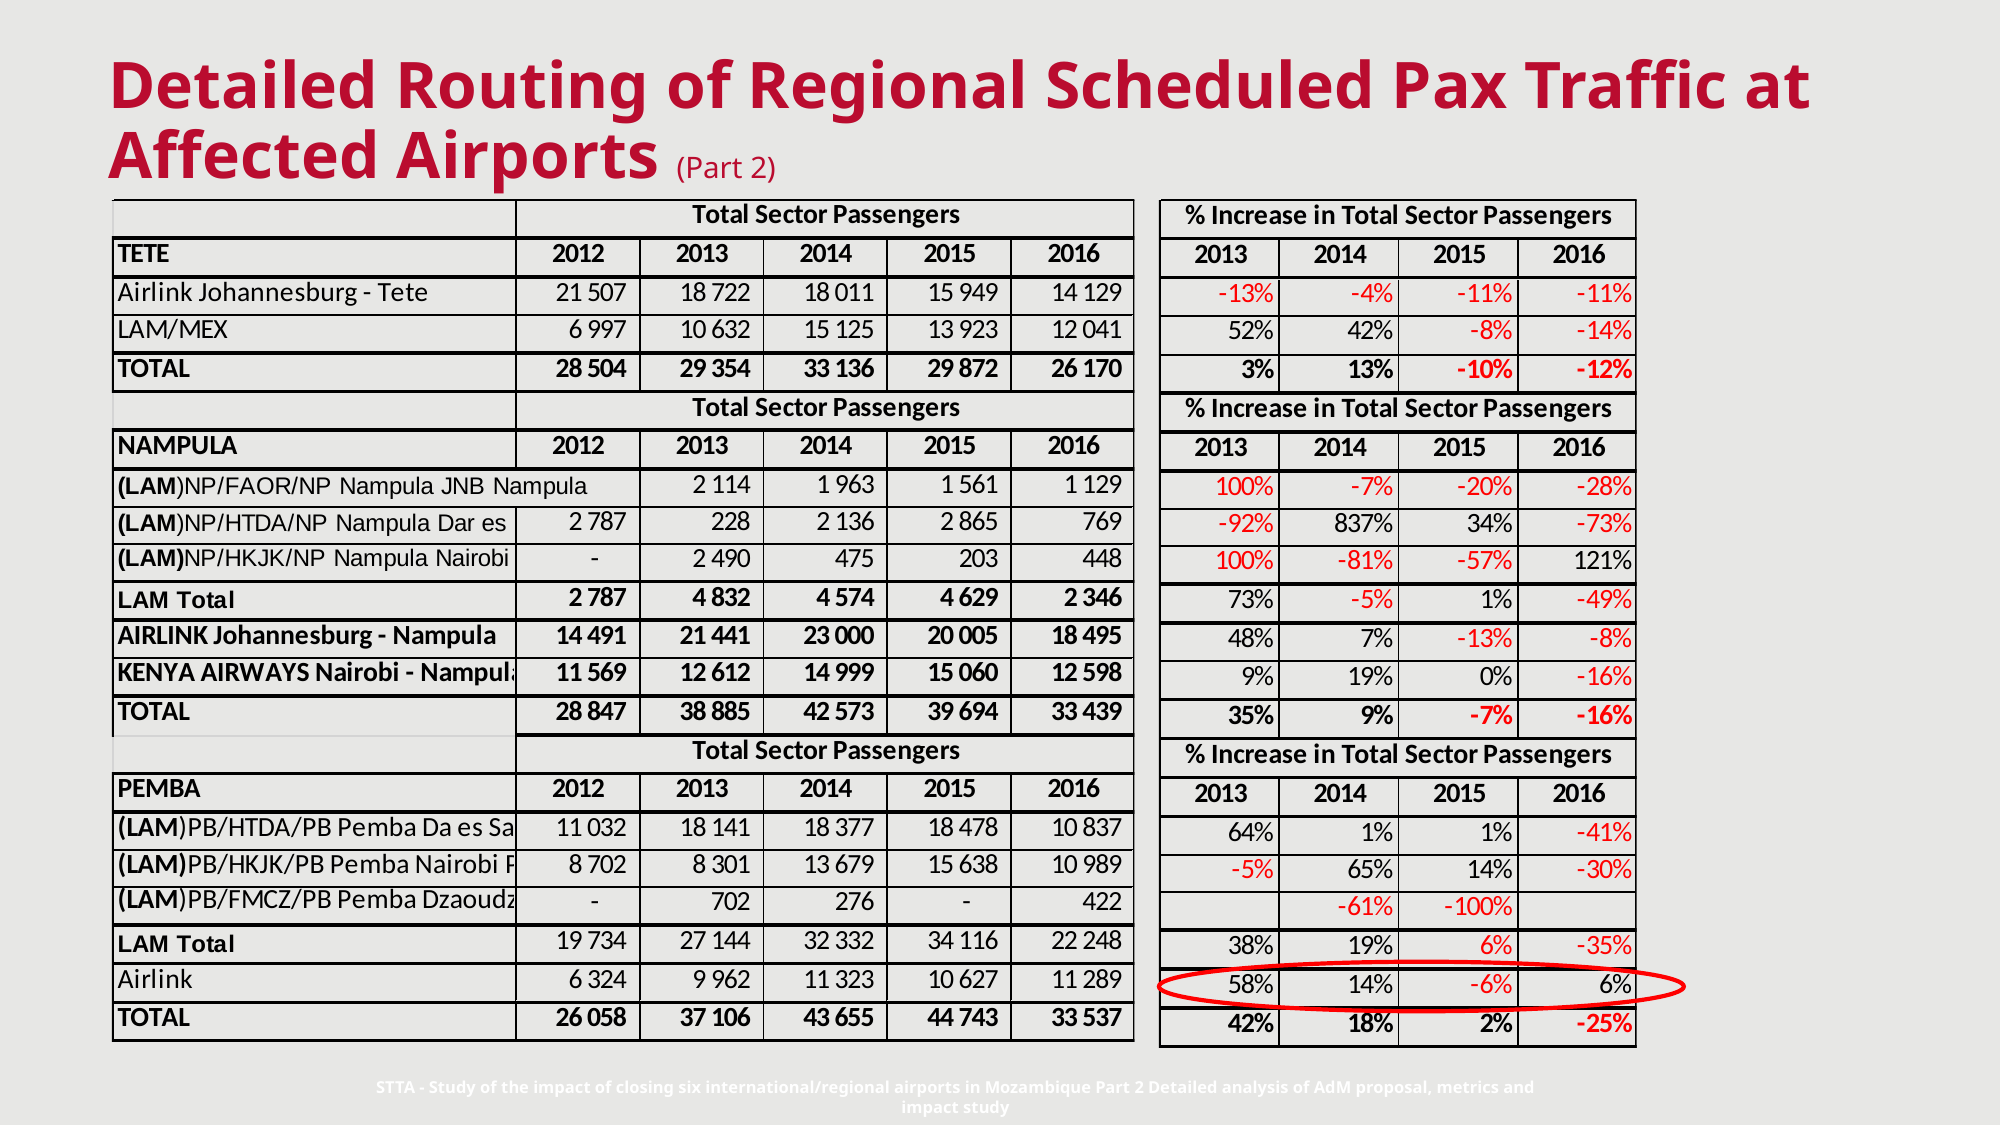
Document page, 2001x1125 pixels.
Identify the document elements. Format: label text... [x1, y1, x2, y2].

text_box [1639, 971, 1685, 1002]
text_box Detailed Routing of Regional Scheduled Pax Traffic at Affected Airports (Part 2) [93, 46, 1888, 200]
footer STTA - Study of the impact of closing six international/regional airports in Mozambique Part 2 Detailed analysis of AdM proposal, metrics and impact study [334, 1058, 1577, 1125]
picture [1158, 199, 1639, 1050]
picture [111, 199, 1137, 1044]
